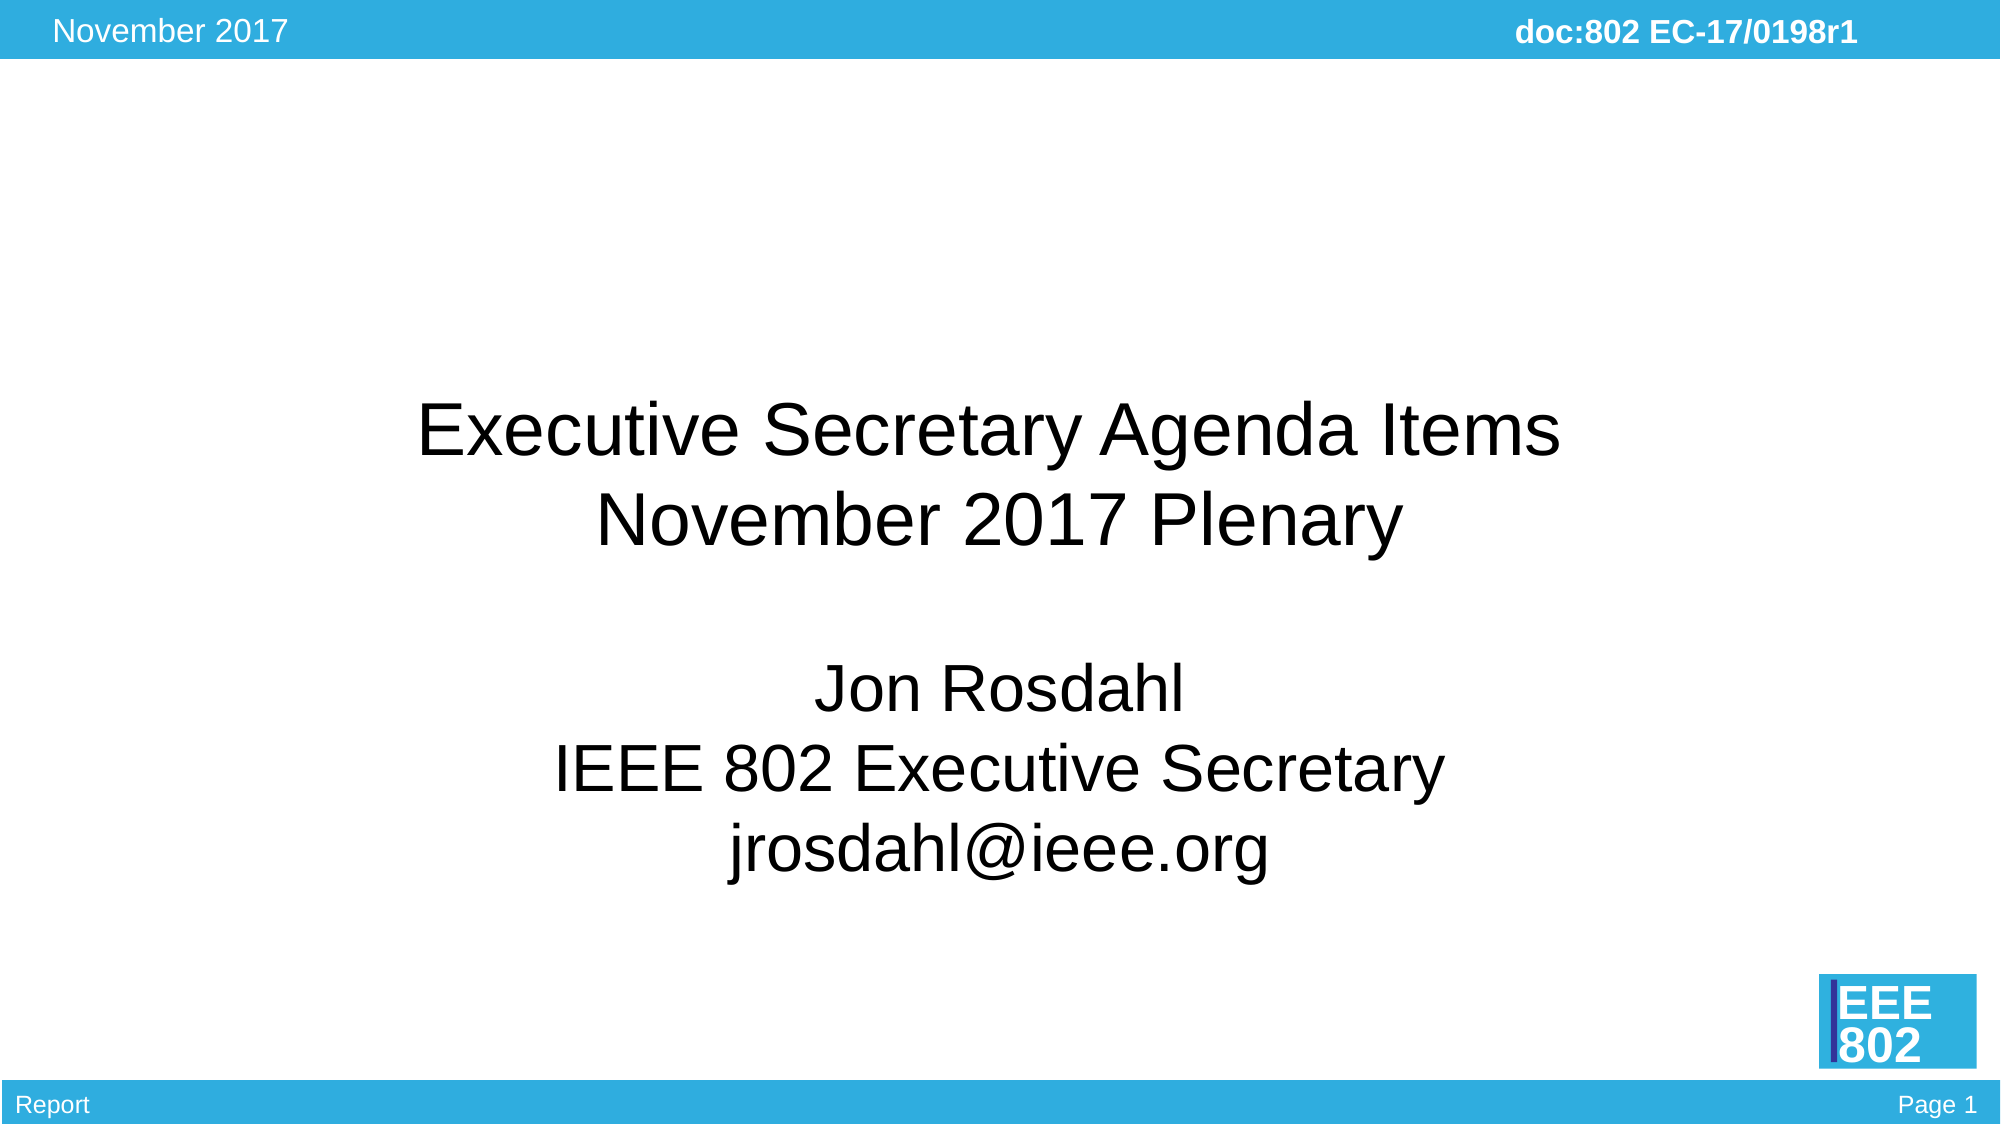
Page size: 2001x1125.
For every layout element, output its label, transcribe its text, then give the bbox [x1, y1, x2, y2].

subtitle Jon Rosdahl IEEE 802 Executive Secretary jrosdahl@ieee.org [300, 637, 1700, 925]
title Executive Secretary Agenda Items November 2017 Plenary [150, 349, 1850, 591]
